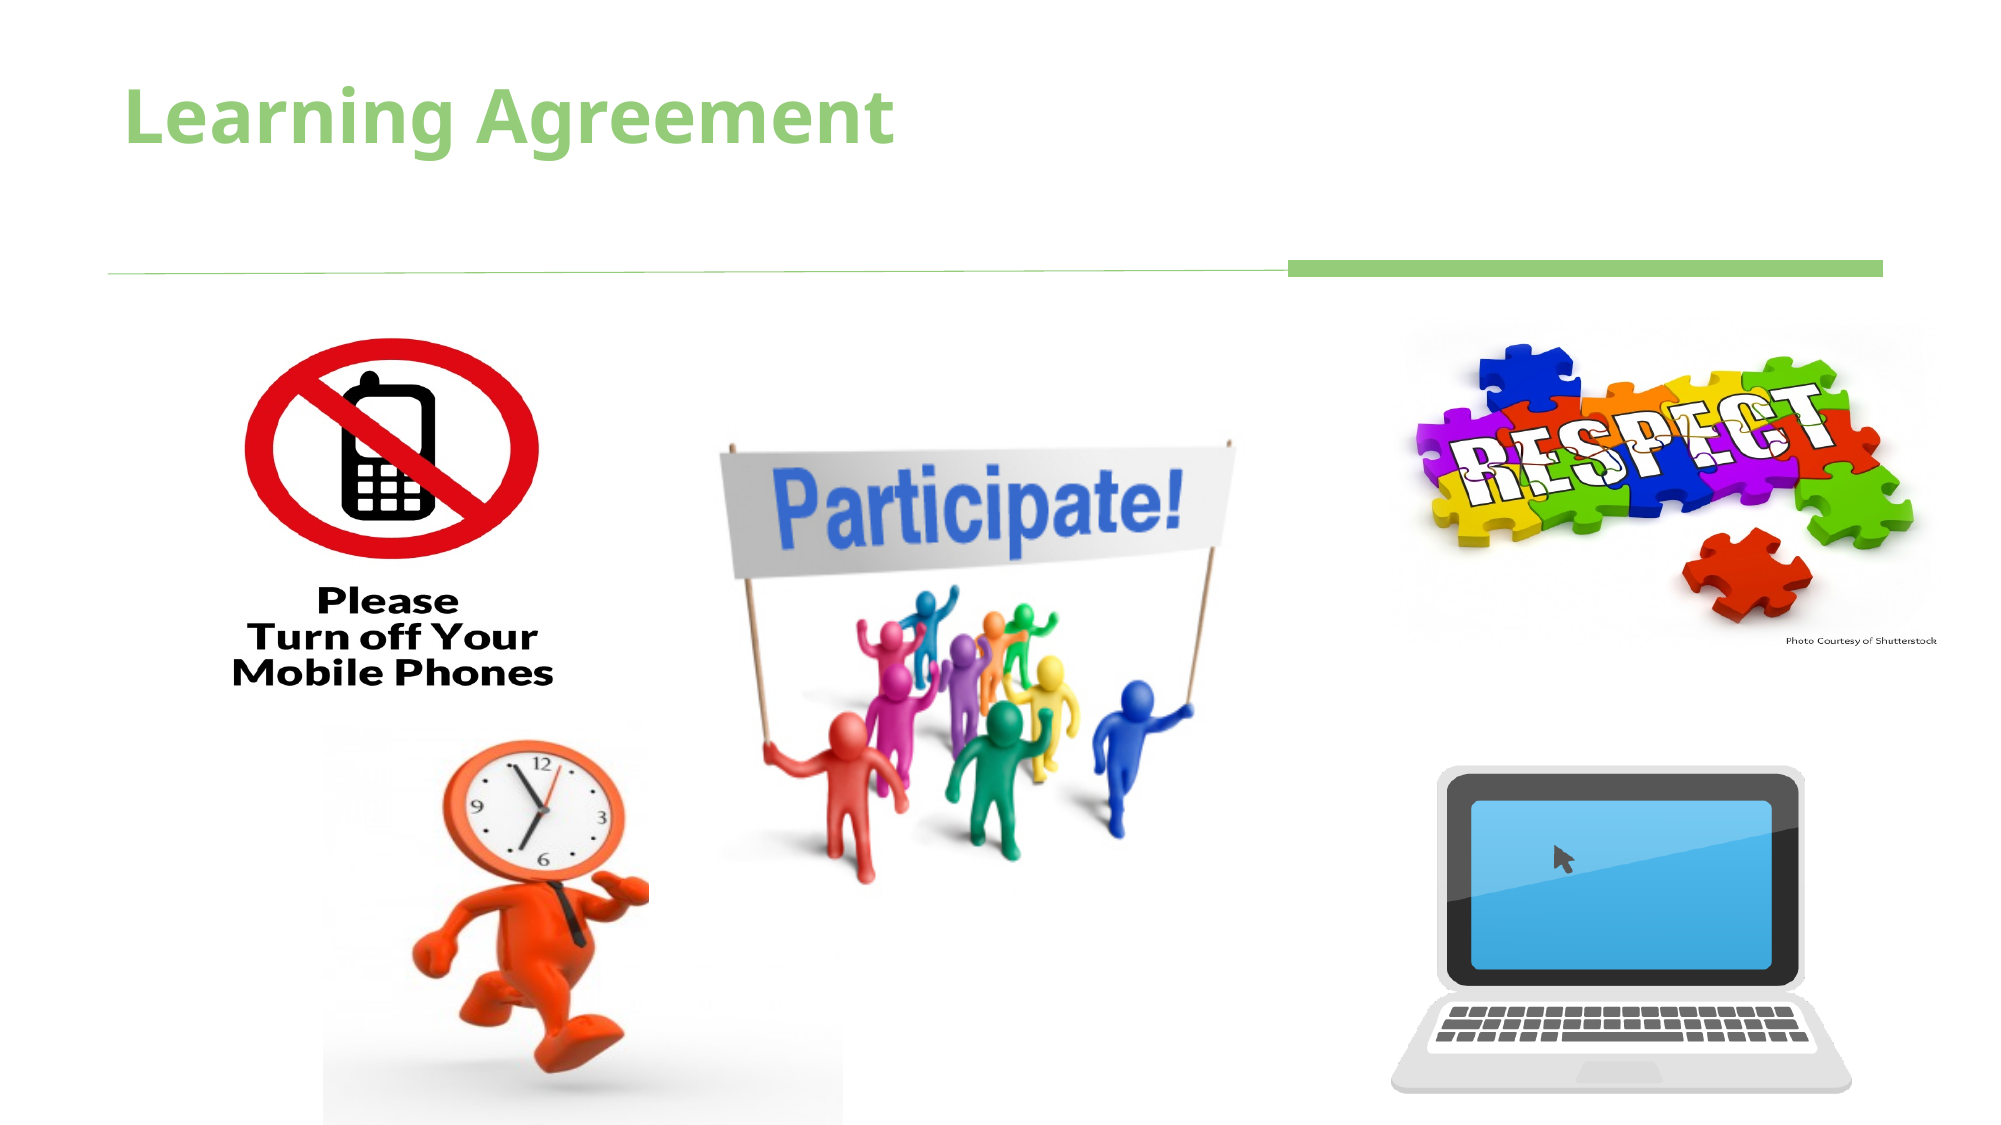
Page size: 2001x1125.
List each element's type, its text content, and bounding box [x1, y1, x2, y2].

picture [1389, 315, 1941, 647]
picture [197, 315, 1337, 1125]
picture [1389, 724, 1853, 1125]
title Learning Agreement [107, 10, 1833, 229]
